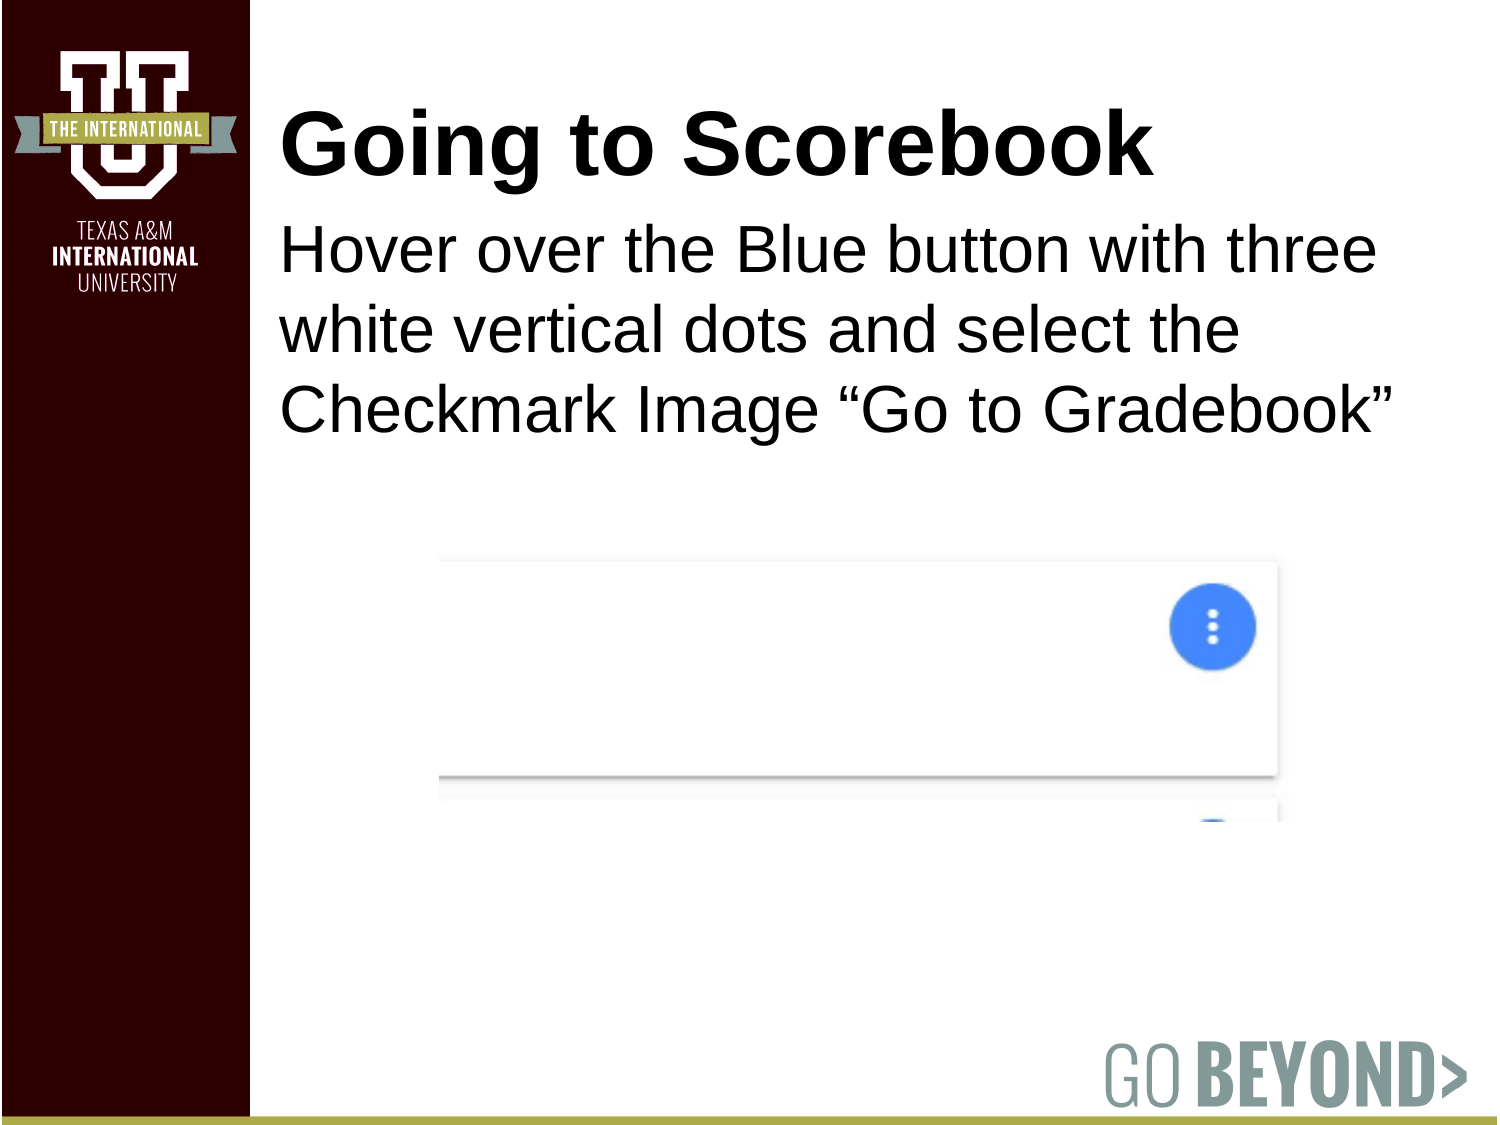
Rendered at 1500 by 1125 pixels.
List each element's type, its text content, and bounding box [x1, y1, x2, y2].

list Hover over the Blue button with three white vertical dots and select the Checkmark Image “Go to Gradebook” [264, 198, 1425, 882]
picture [2, 0, 1497, 1125]
title Going to Scorebook [264, 45, 1425, 198]
